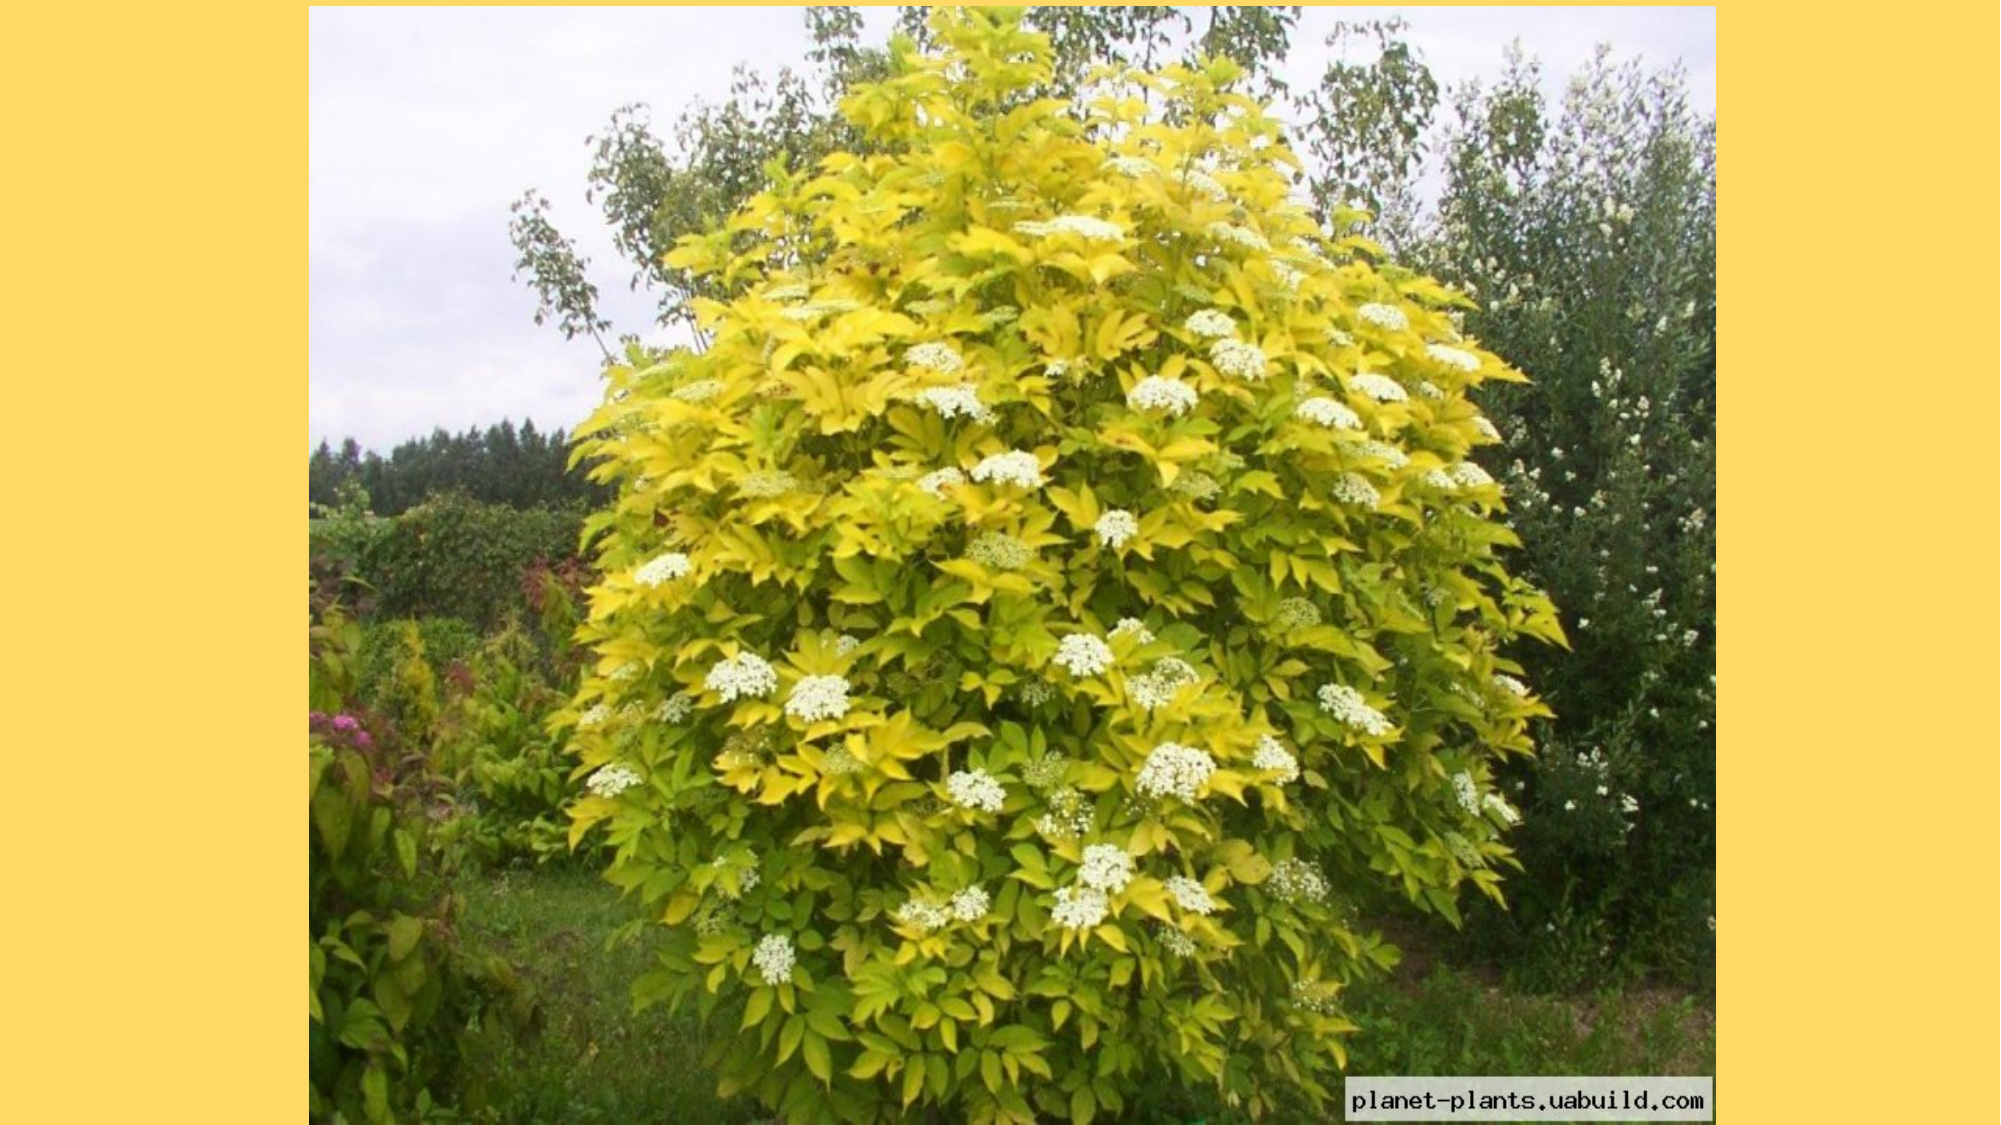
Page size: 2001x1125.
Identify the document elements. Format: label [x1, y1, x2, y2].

picture [309, 6, 1716, 1125]
